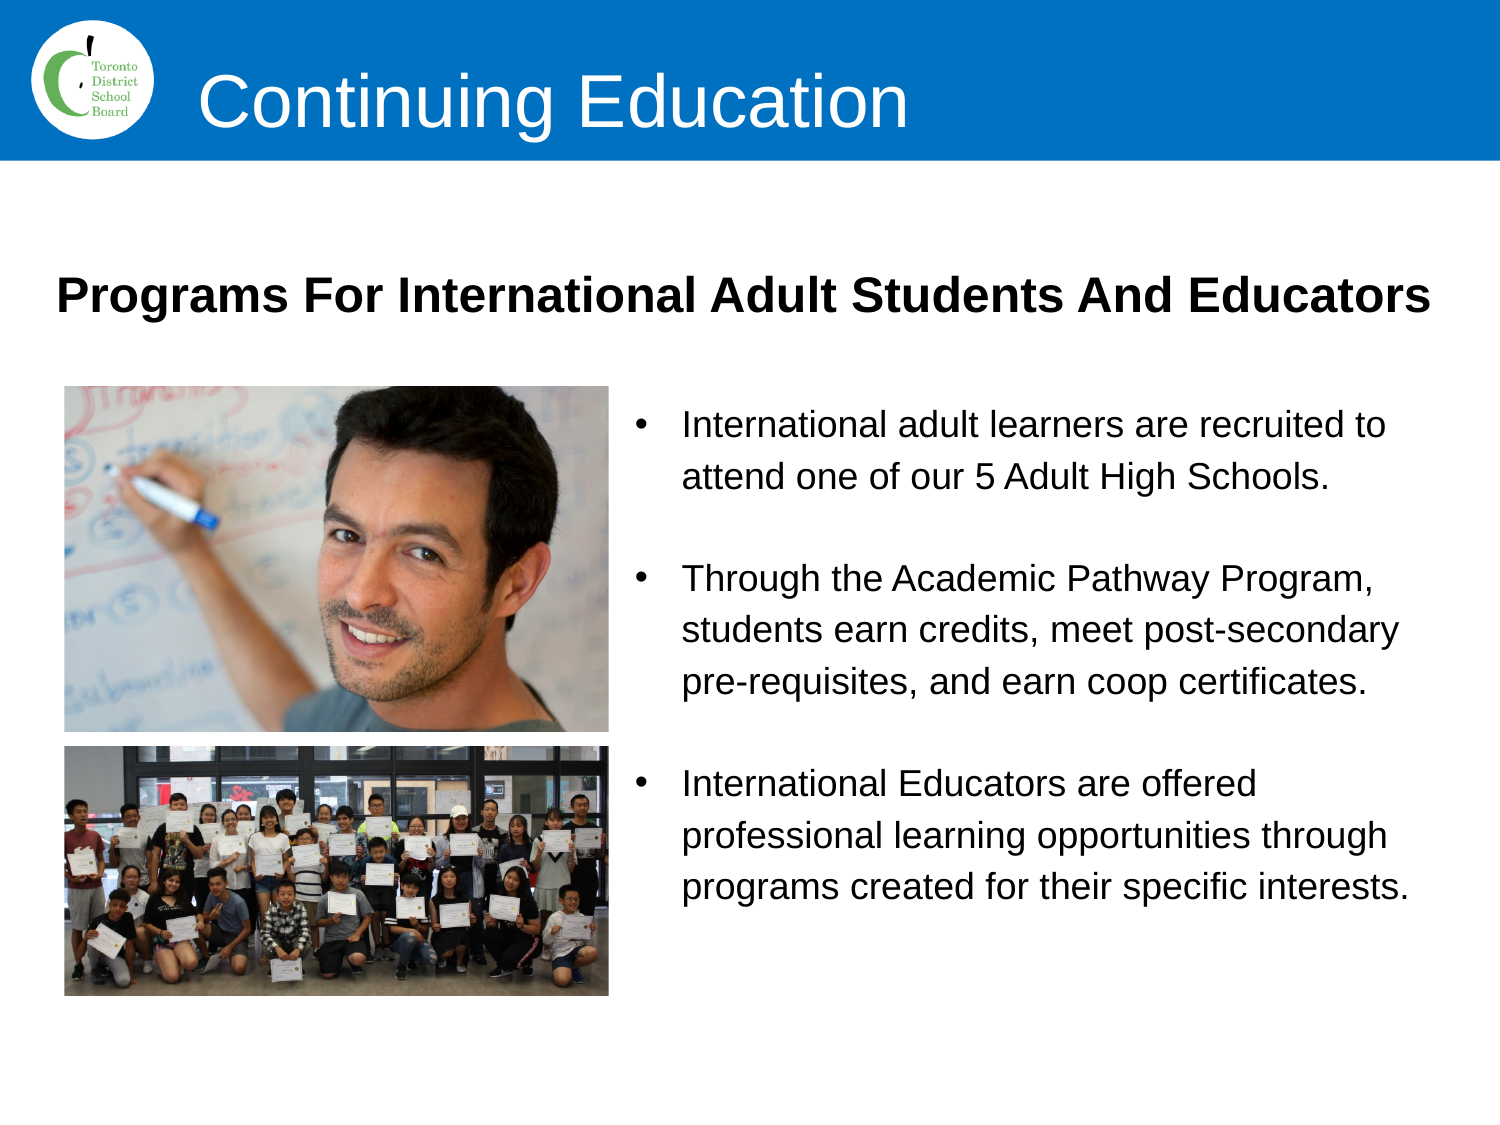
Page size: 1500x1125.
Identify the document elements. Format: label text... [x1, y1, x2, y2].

text_box Continuing Education [236, 2, 1081, 151]
picture [63, 386, 609, 732]
text_box International adult learners are recruited to attend one of our 5 Adult High Schools. Through the Academic Pathway Program, students earn credits, meet post-secondary pre-requisites, and earn coop certificates. International Educators are offered professional learning opportunities through programs created for their specific interests. [620, 386, 1471, 950]
picture [63, 746, 609, 996]
text_box Programs For International Adult Students And Educators [41, 227, 1500, 330]
text_box [236, 0, 1500, 161]
picture [0, 0, 231, 200]
